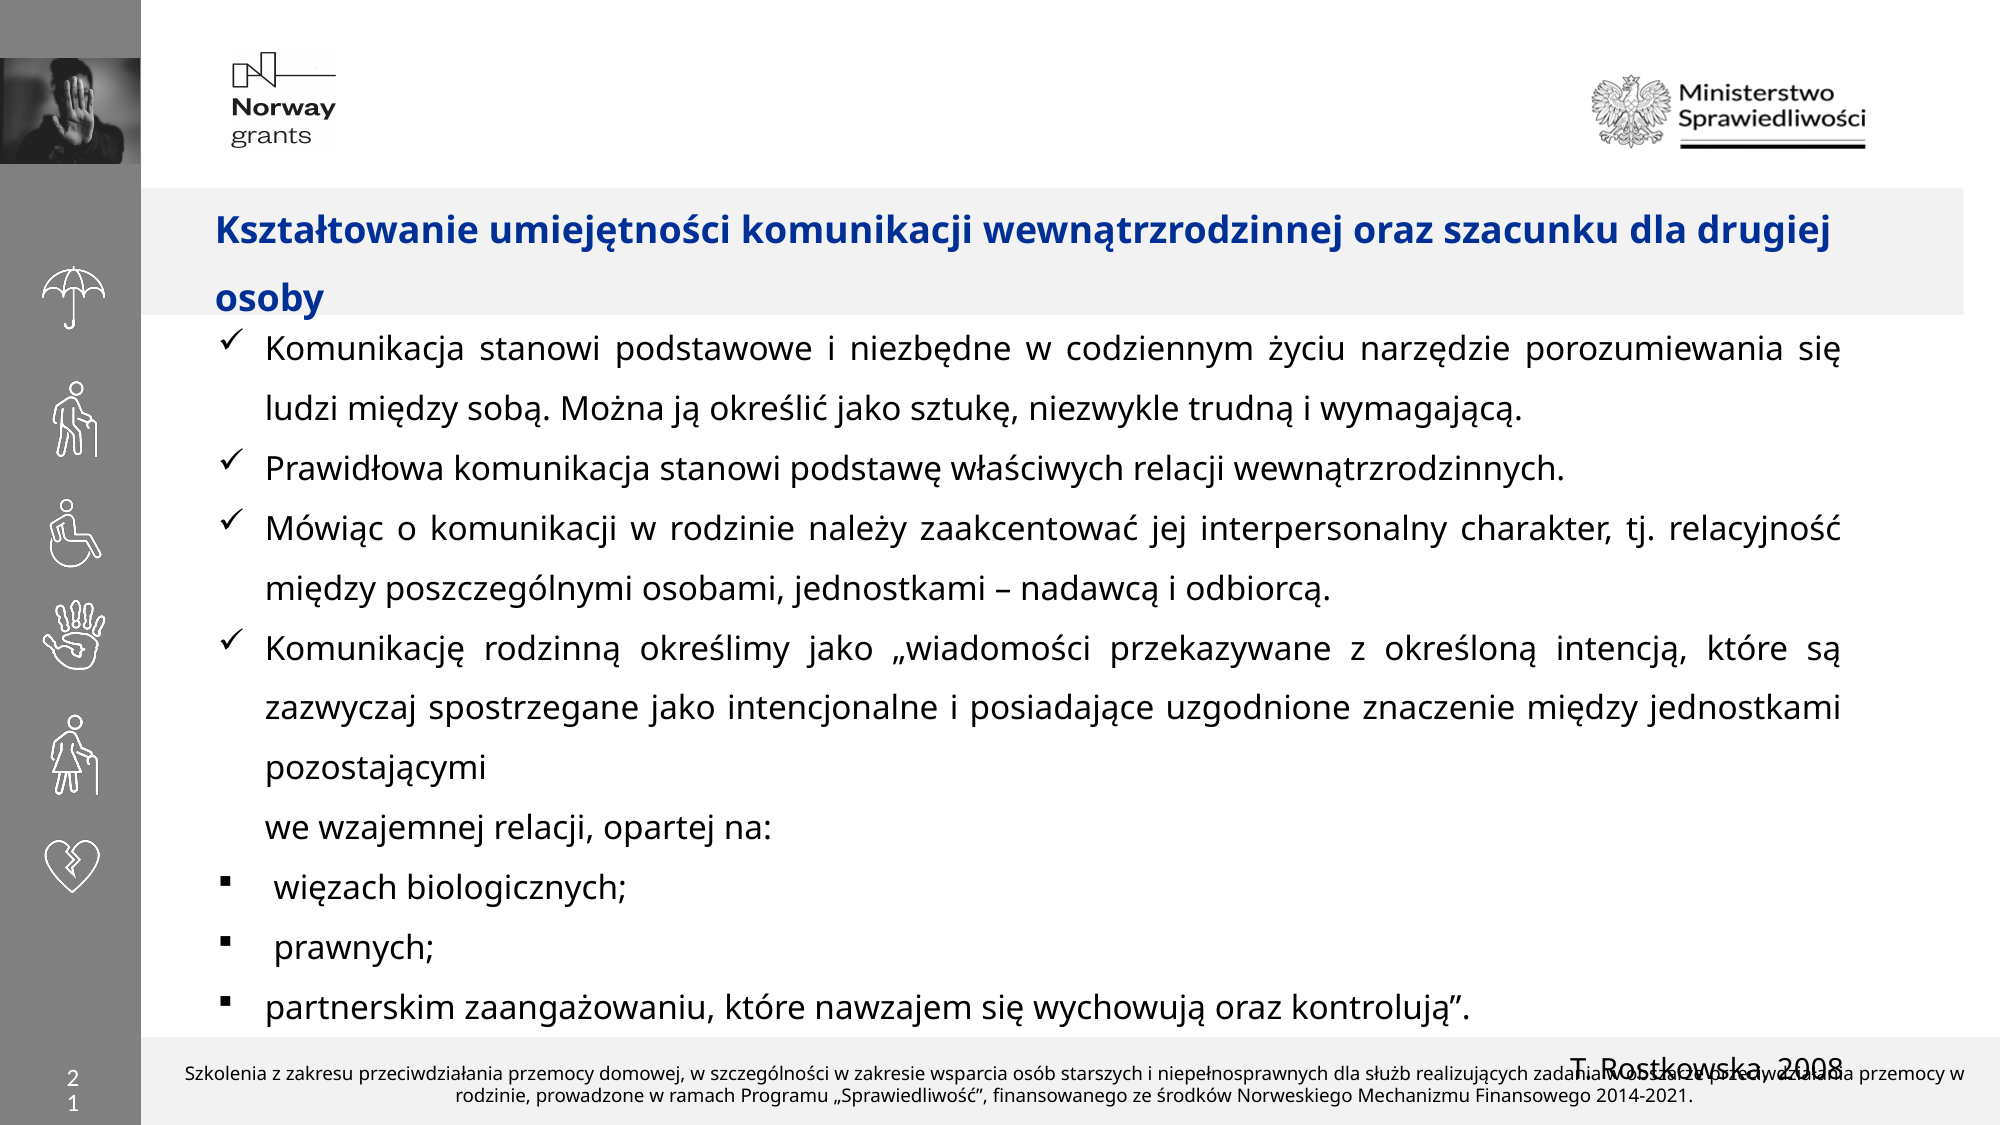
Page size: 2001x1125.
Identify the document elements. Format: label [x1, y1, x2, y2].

text_box [0, 0, 2000, 1125]
picture [1572, 53, 1888, 165]
